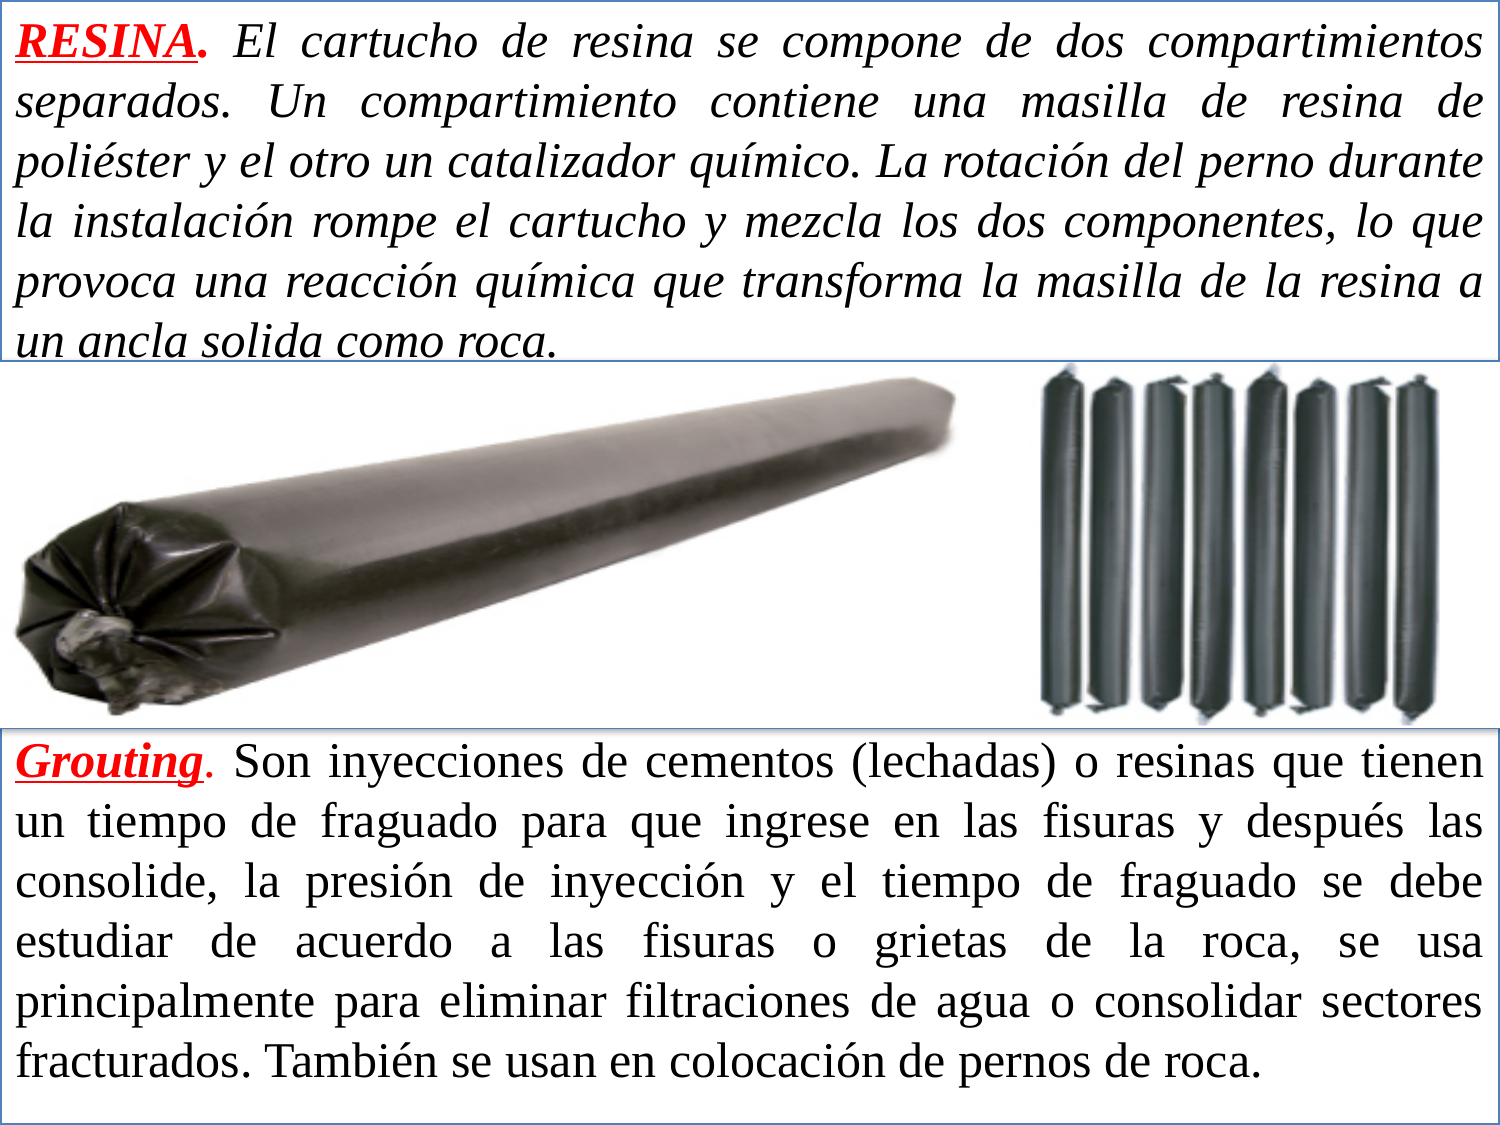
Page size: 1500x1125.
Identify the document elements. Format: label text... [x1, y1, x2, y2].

list RESINA. El cartucho de resina se compone de dos compartimientos separados. Un compartimiento contiene una masilla de resina de poliéster y el otro un catalizador químico. La rotación del perno durante la instalación rompe el cartucho y mezcla los dos componentes, lo que provoca una reacción química que transforma la masilla de la resina a un ancla solida como roca. Grouting. Son inyecciones de cementos (lechadas) o resinas que tienen un tiempo de fraguado para que ingrese en las fisuras y después las consolide, la presión de inyección y el tiempo de fraguado se debe estudiar de acuerdo a las fisuras o grietas de la roca, se usa principalmente para eliminar filtraciones de agua o consolidar sectores fracturados. También se usan en colocación de pernos de roca. [0, 736, 1500, 1125]
list RESINA. El cartucho de resina se compone de dos compartimientos separados. Un compartimiento contiene una masilla de resina de poliéster y el otro un catalizador químico. La rotación del perno durante la instalación rompe el cartucho y mezcla los dos componentes, lo que provoca una reacción química que transforma la masilla de la resina a un ancla solida como roca. Grouting. Son inyecciones de cementos (lechadas) o resinas que tienen un tiempo de fraguado para que ingrese en las fisuras y después las consolide, la presión de inyección y el tiempo de fraguado se debe estudiar de acuerdo a las fisuras o grietas de la roca, se usa principalmente para eliminar filtraciones de agua o consolidar sectores fracturados. También se usan en colocación de pernos de roca. [0, 0, 1500, 358]
picture [0, 361, 1500, 729]
